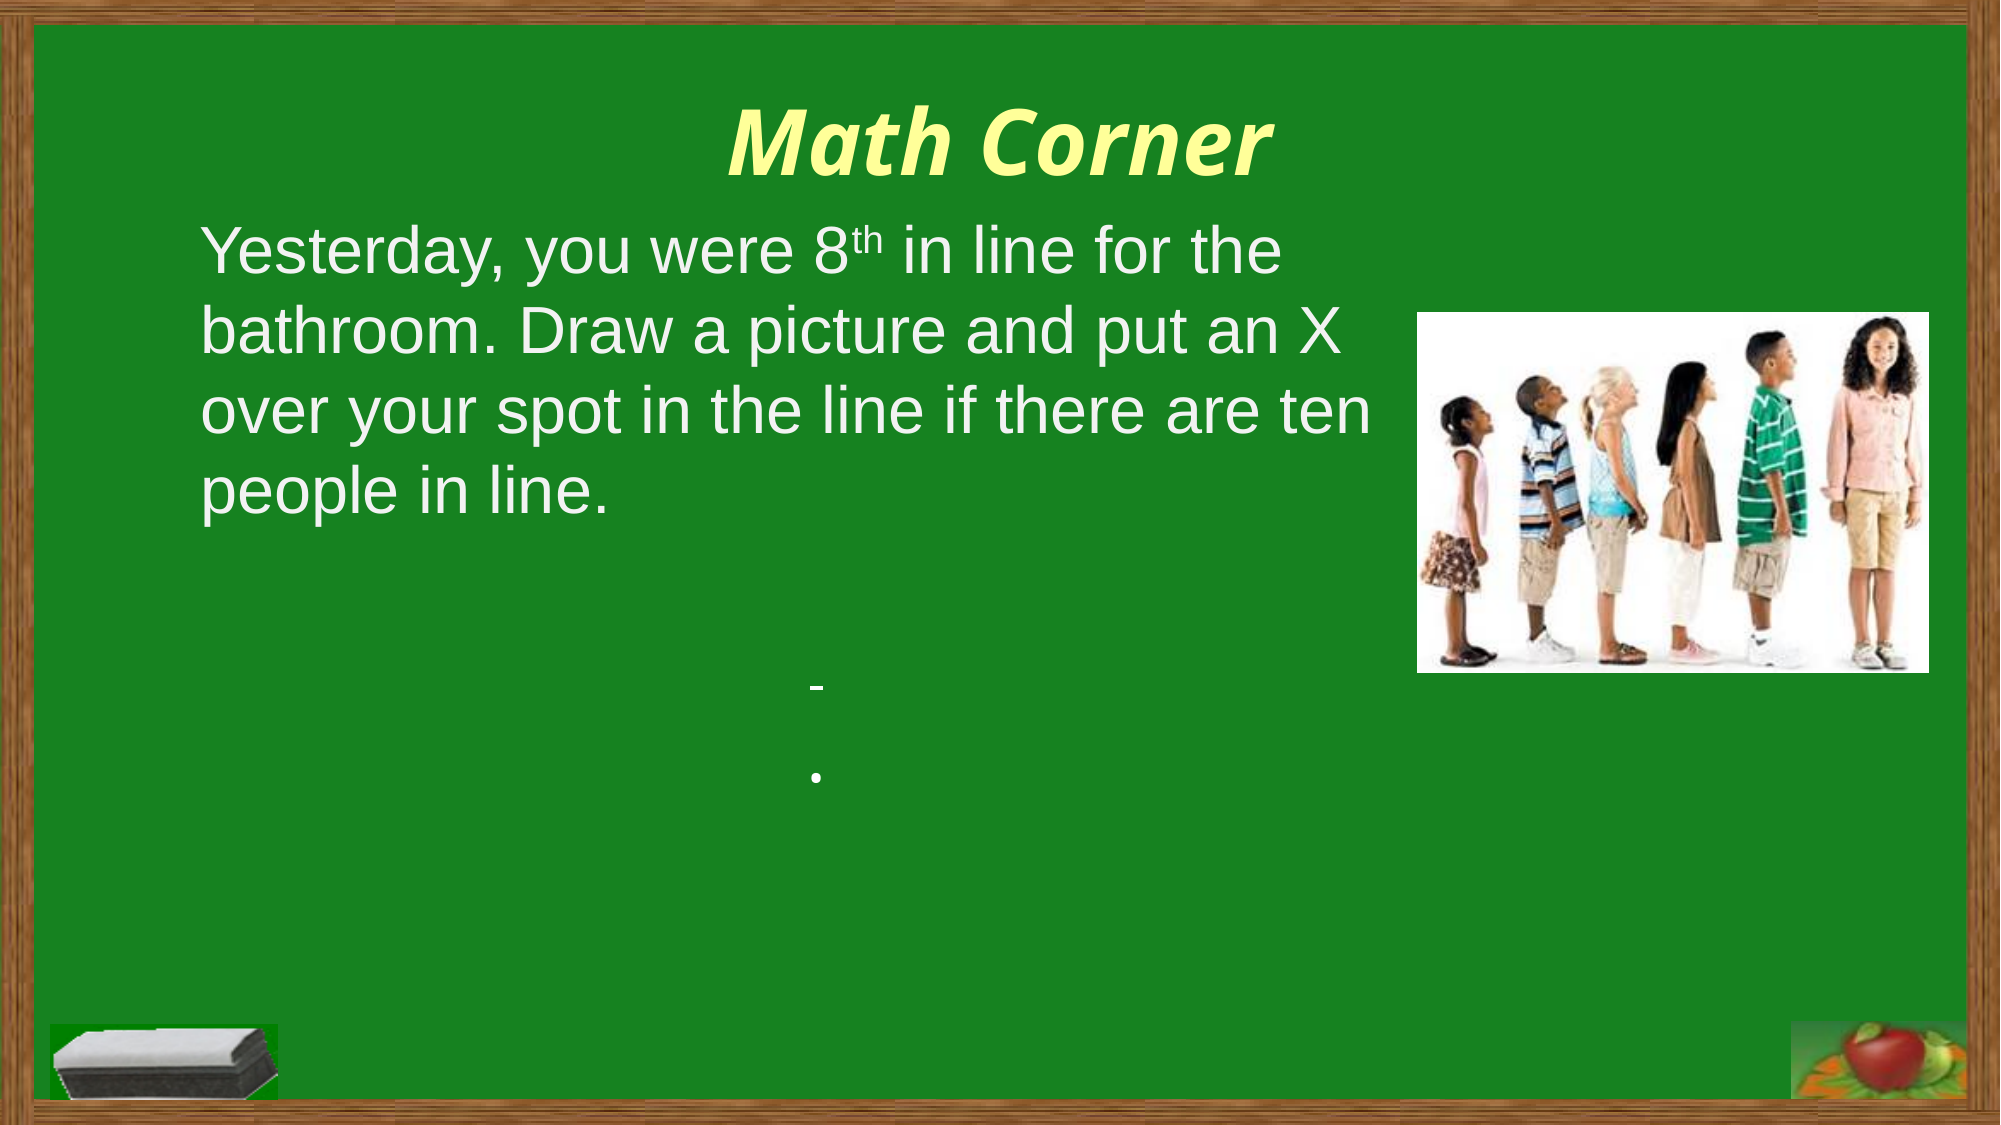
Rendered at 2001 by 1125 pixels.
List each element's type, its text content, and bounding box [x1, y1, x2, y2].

picture [0, 0, 2000, 1125]
list Yesterday, you were 8th in line for the bathroom. Draw a picture and put an X over your spot in the line if there are ten people in line. . [128, 199, 1505, 943]
title Math Corner [99, 45, 1900, 233]
